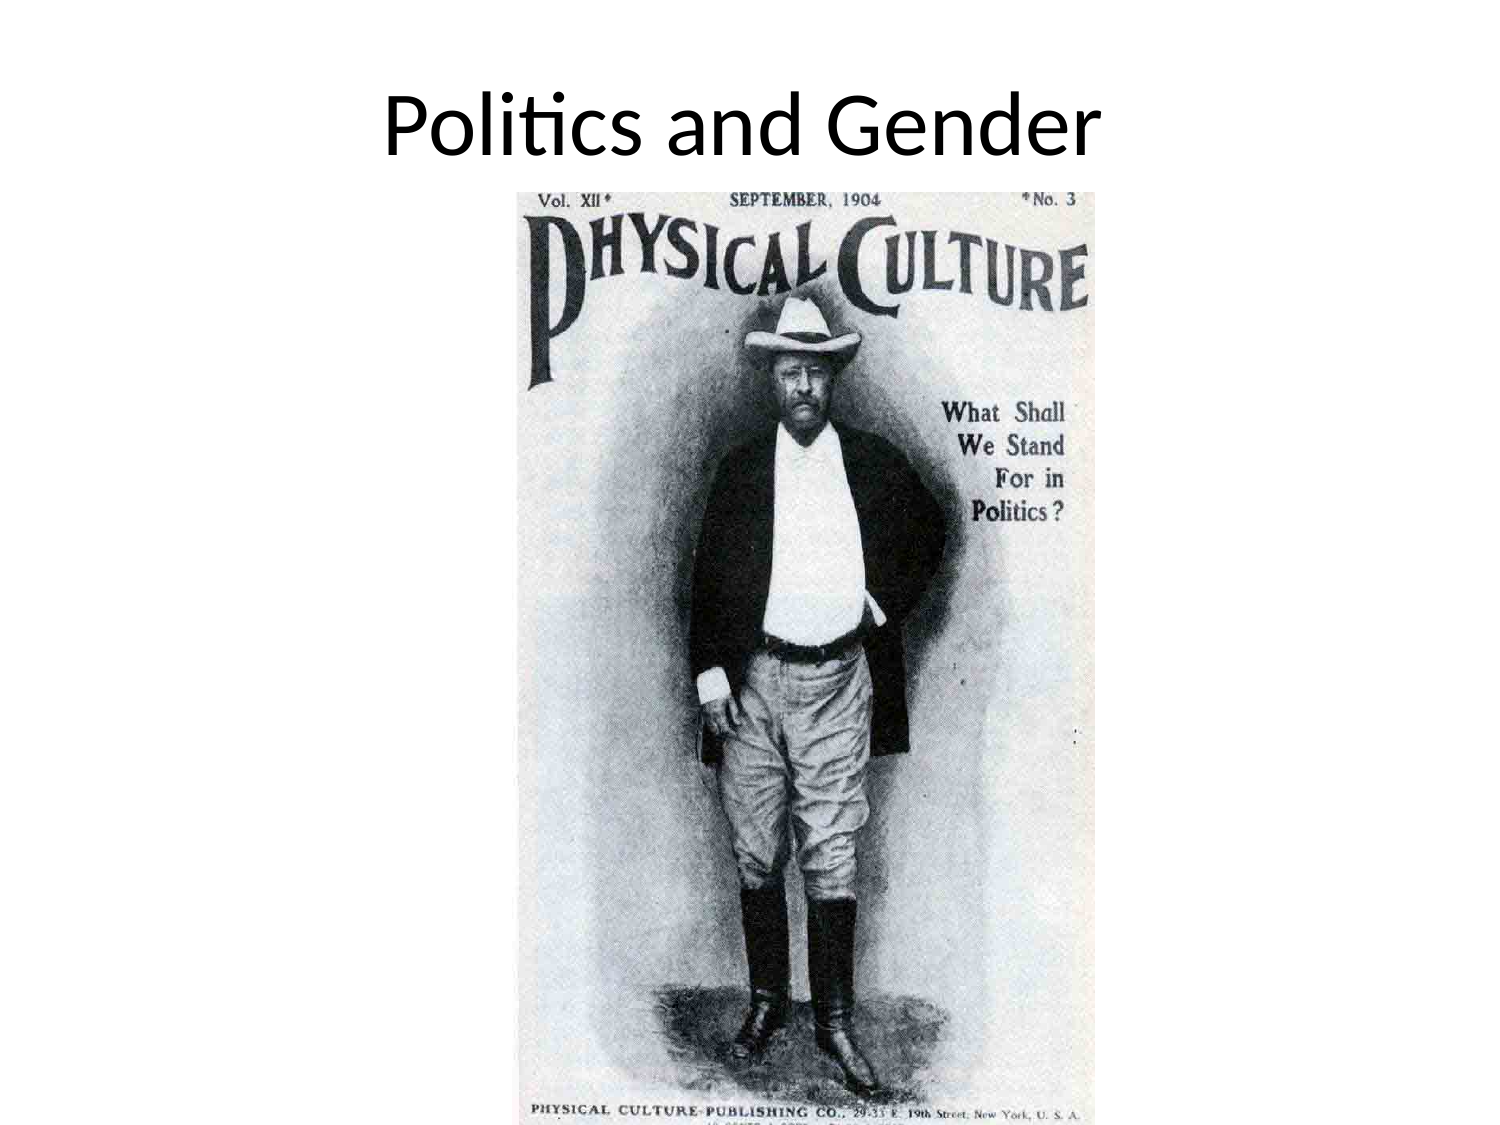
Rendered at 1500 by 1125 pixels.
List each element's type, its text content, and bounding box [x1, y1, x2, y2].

picture [512, 192, 1095, 1125]
title Politics and Gender [75, 45, 1413, 193]
